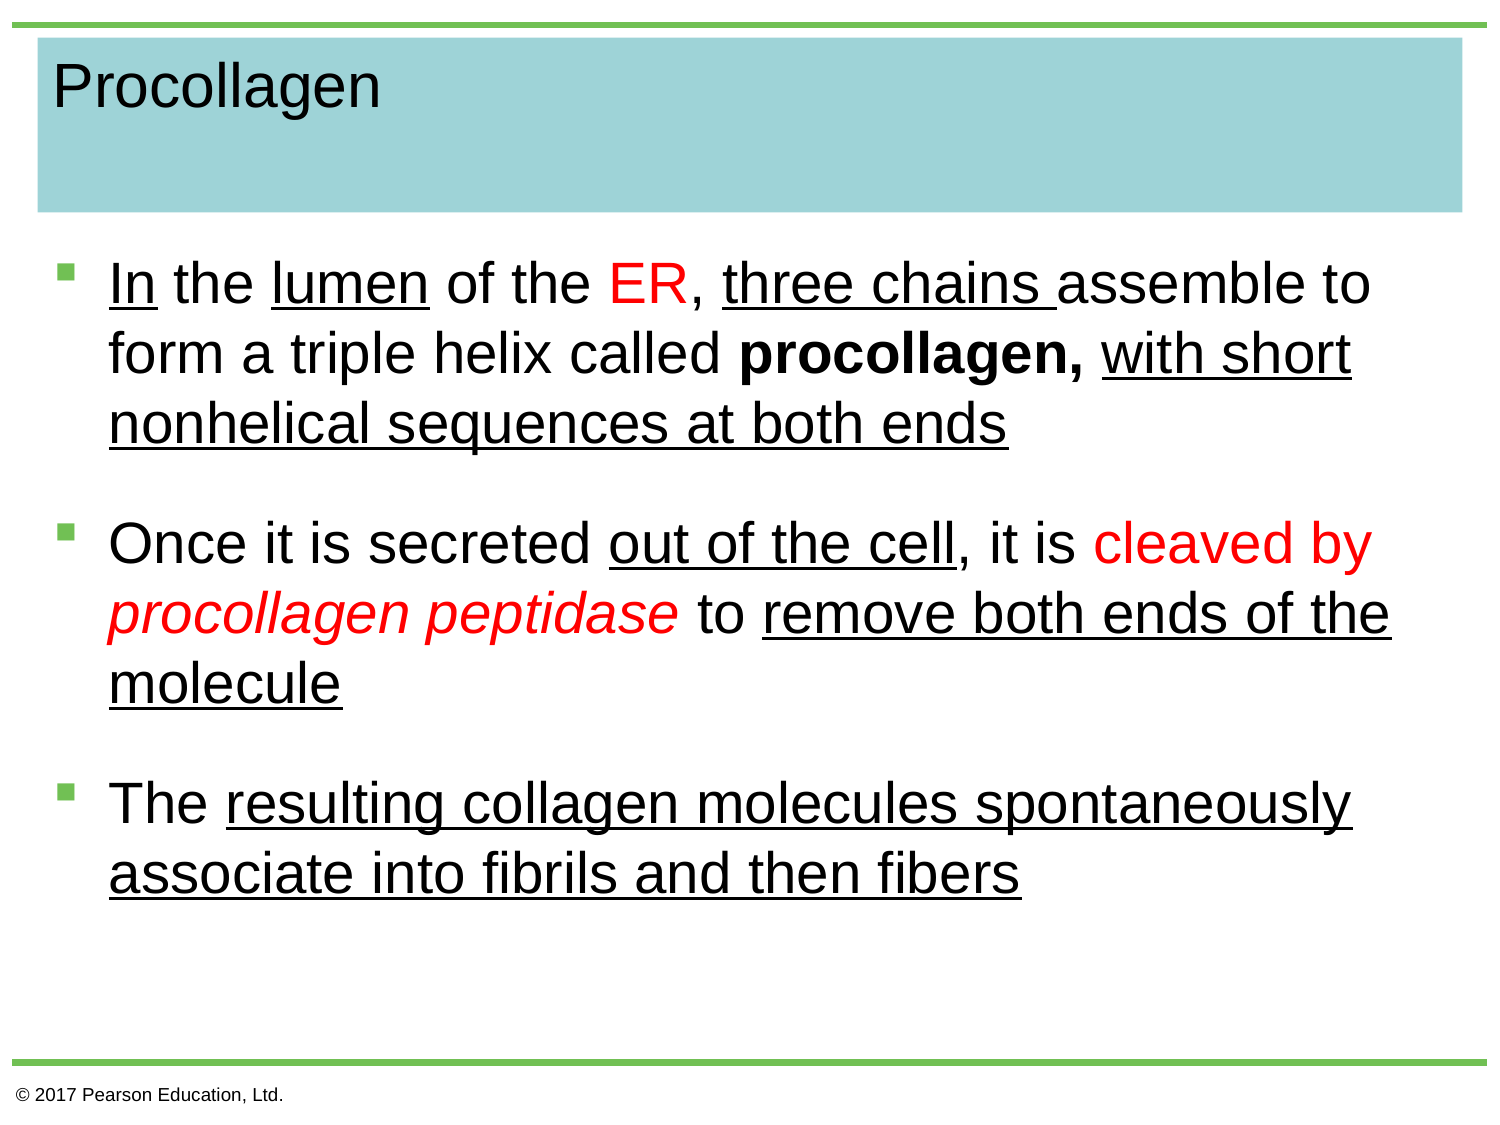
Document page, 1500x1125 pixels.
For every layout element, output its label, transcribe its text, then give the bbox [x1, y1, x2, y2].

title Procollagen [37, 37, 1463, 213]
list In the lumen of the ER, three chains assemble to form a triple helix called procollagen, with short nonhelical sequences at both ends Once it is secreted out of the cell, it is cleaved by procollagen peptidase to remove both ends of the molecule The resulting collagen molecules spontaneously associate into fibrils and then fibers [37, 237, 1463, 1050]
footer © 2017 Pearson Education, Ltd. [0, 1062, 476, 1125]
